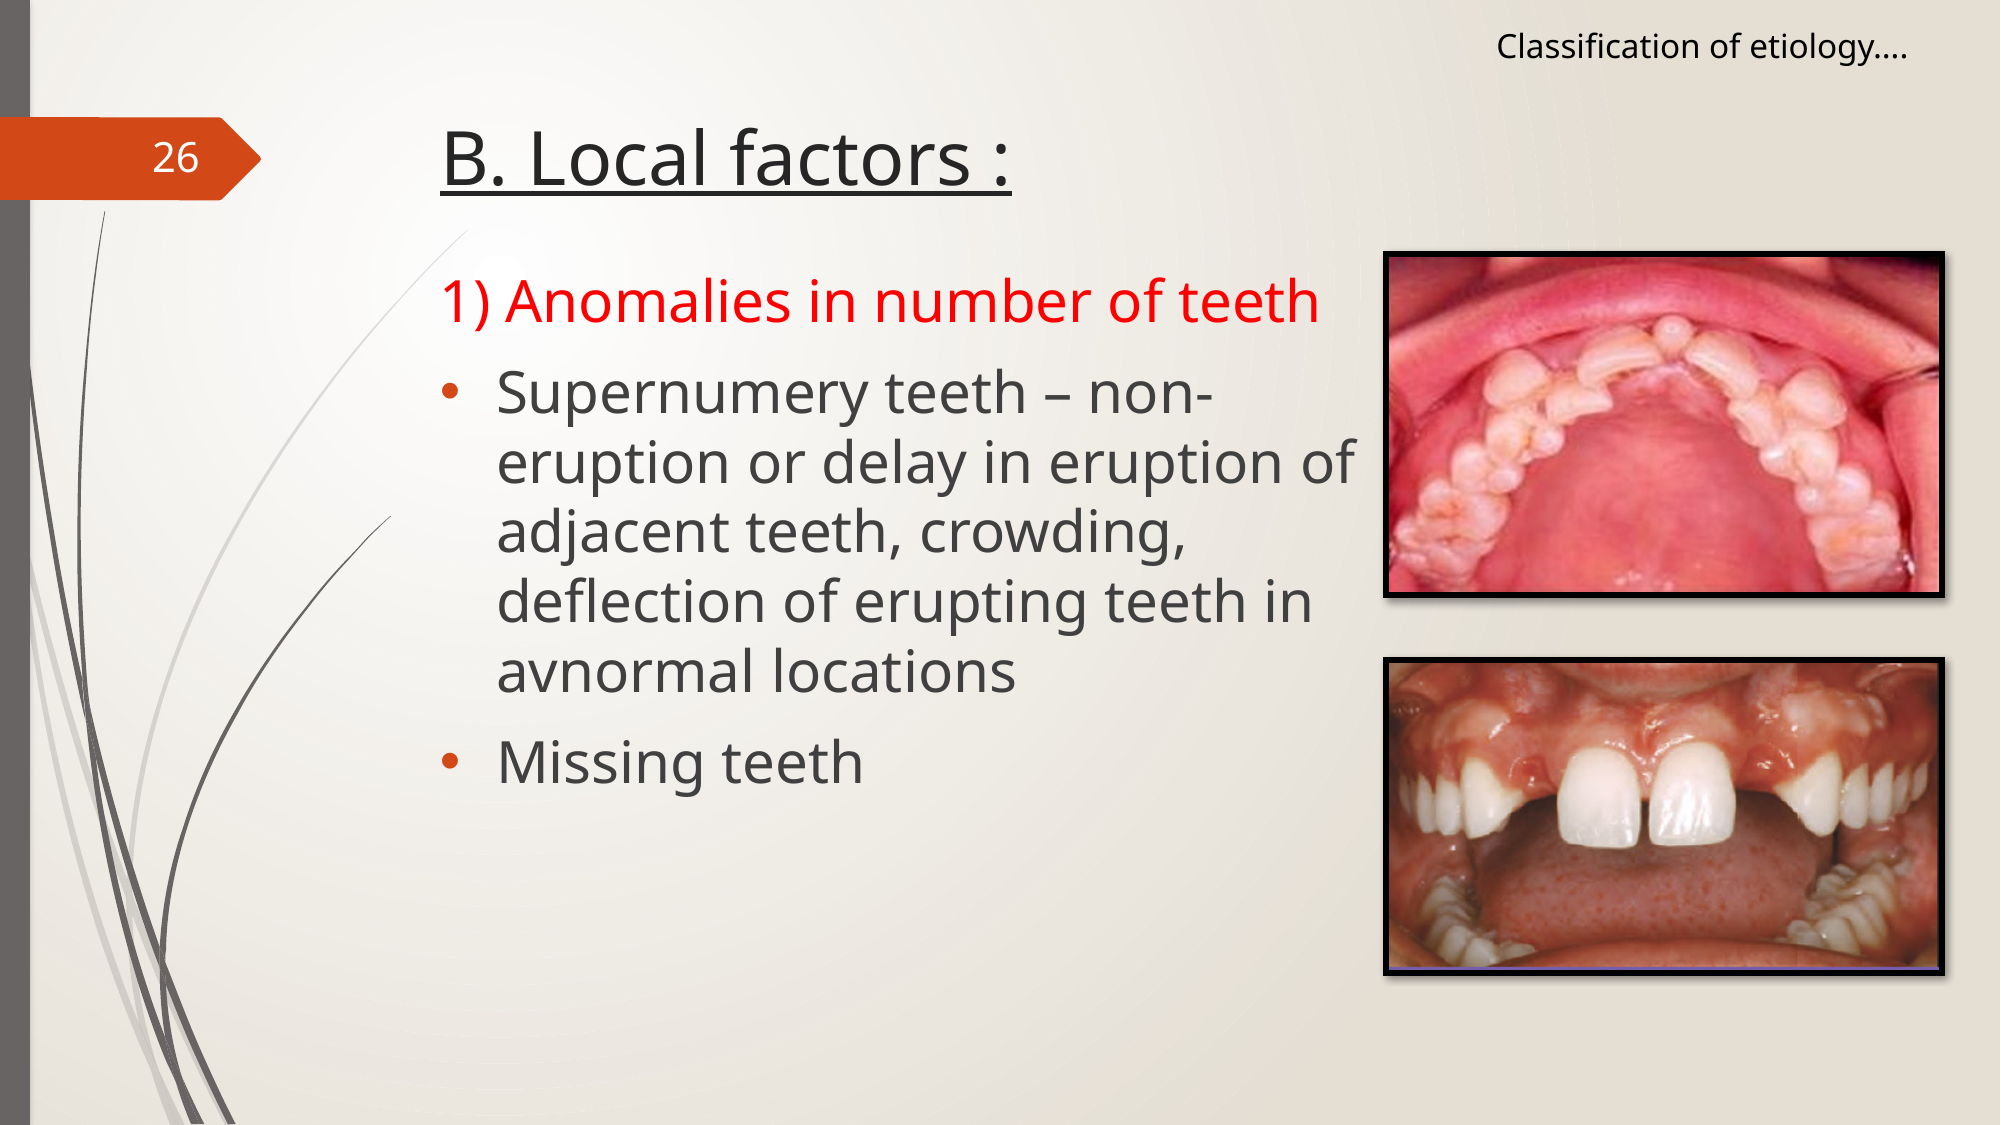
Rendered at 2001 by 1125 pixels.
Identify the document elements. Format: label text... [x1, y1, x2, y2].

picture [1388, 662, 1940, 970]
text_box Classification of etiology…. [1481, 17, 2000, 73]
list 1) Anomalies in number of teeth Supernumery teeth – non-eruption or delay in eruption of adjacent teeth, crowding, deflection of erupting teeth in avnormal locations Missing teeth [424, 256, 1420, 970]
title B. Local factors : [425, 102, 1888, 228]
slide_number 26 [87, 129, 216, 190]
picture [1388, 256, 1940, 593]
